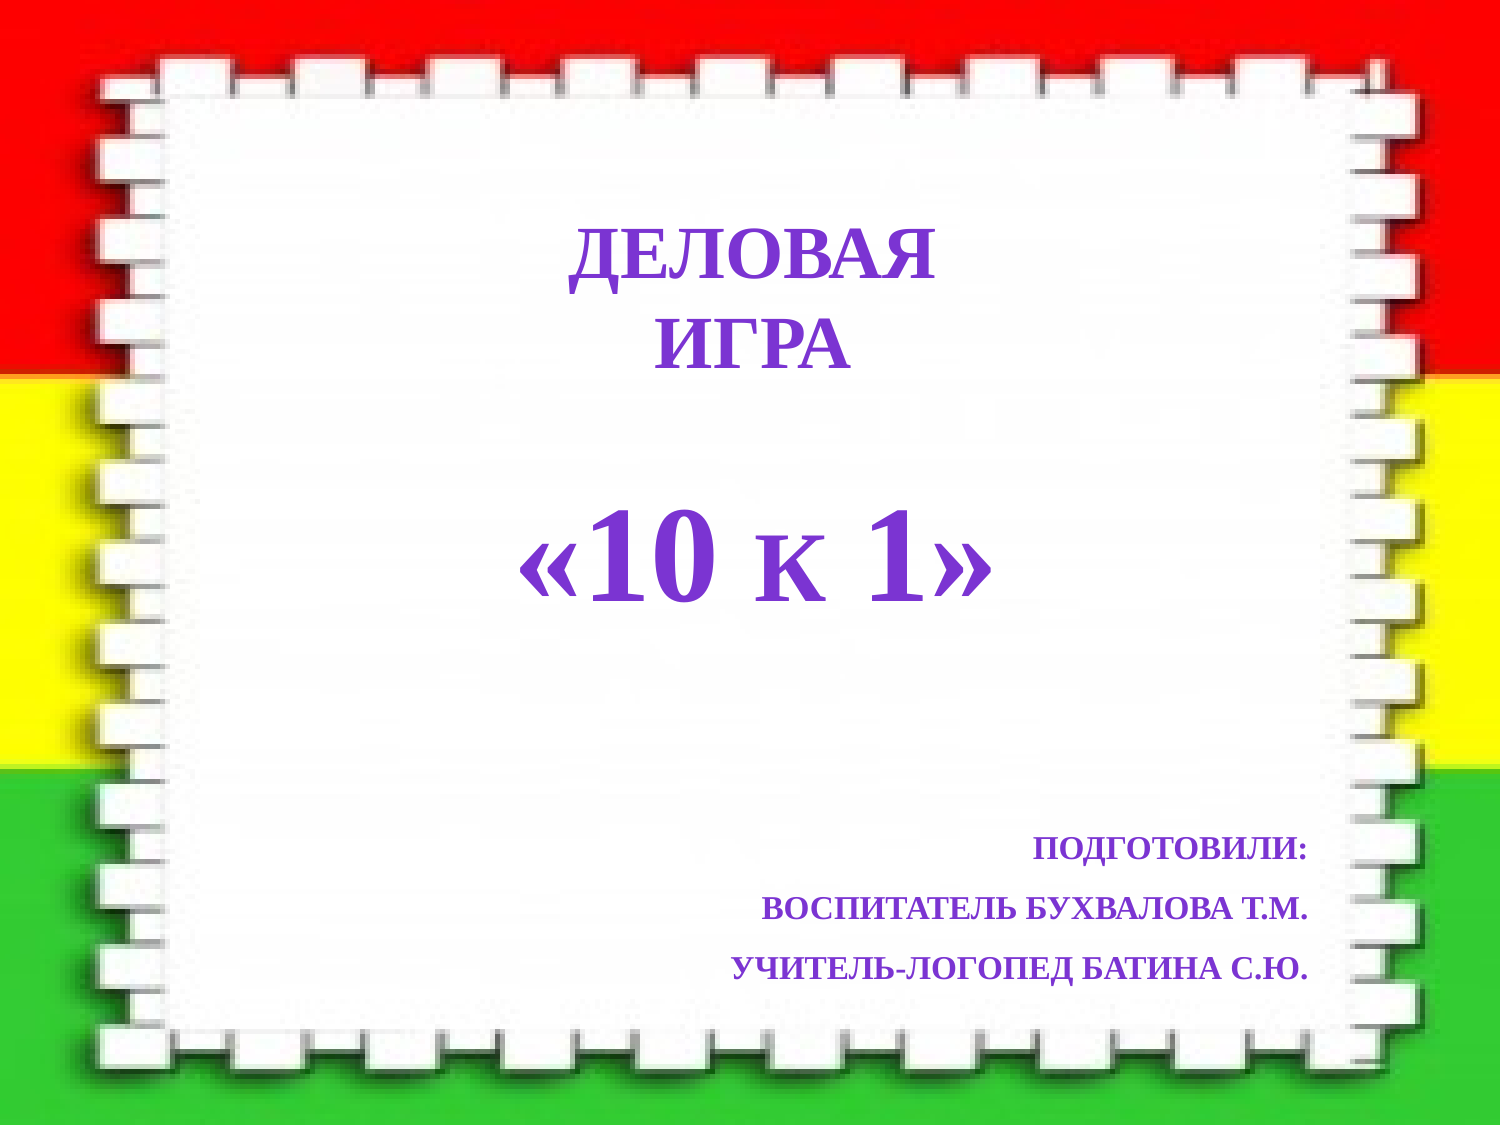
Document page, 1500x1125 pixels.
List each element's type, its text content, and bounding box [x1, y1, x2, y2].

picture [0, 0, 1500, 1125]
text_box Деловая игра [478, 196, 1029, 391]
text_box Подготовили: Воспитатель Бухвалова Т.М. Учитель-логопед Батина С.Ю. [643, 798, 1324, 994]
text_box «10 к 1» [41, 456, 1471, 636]
